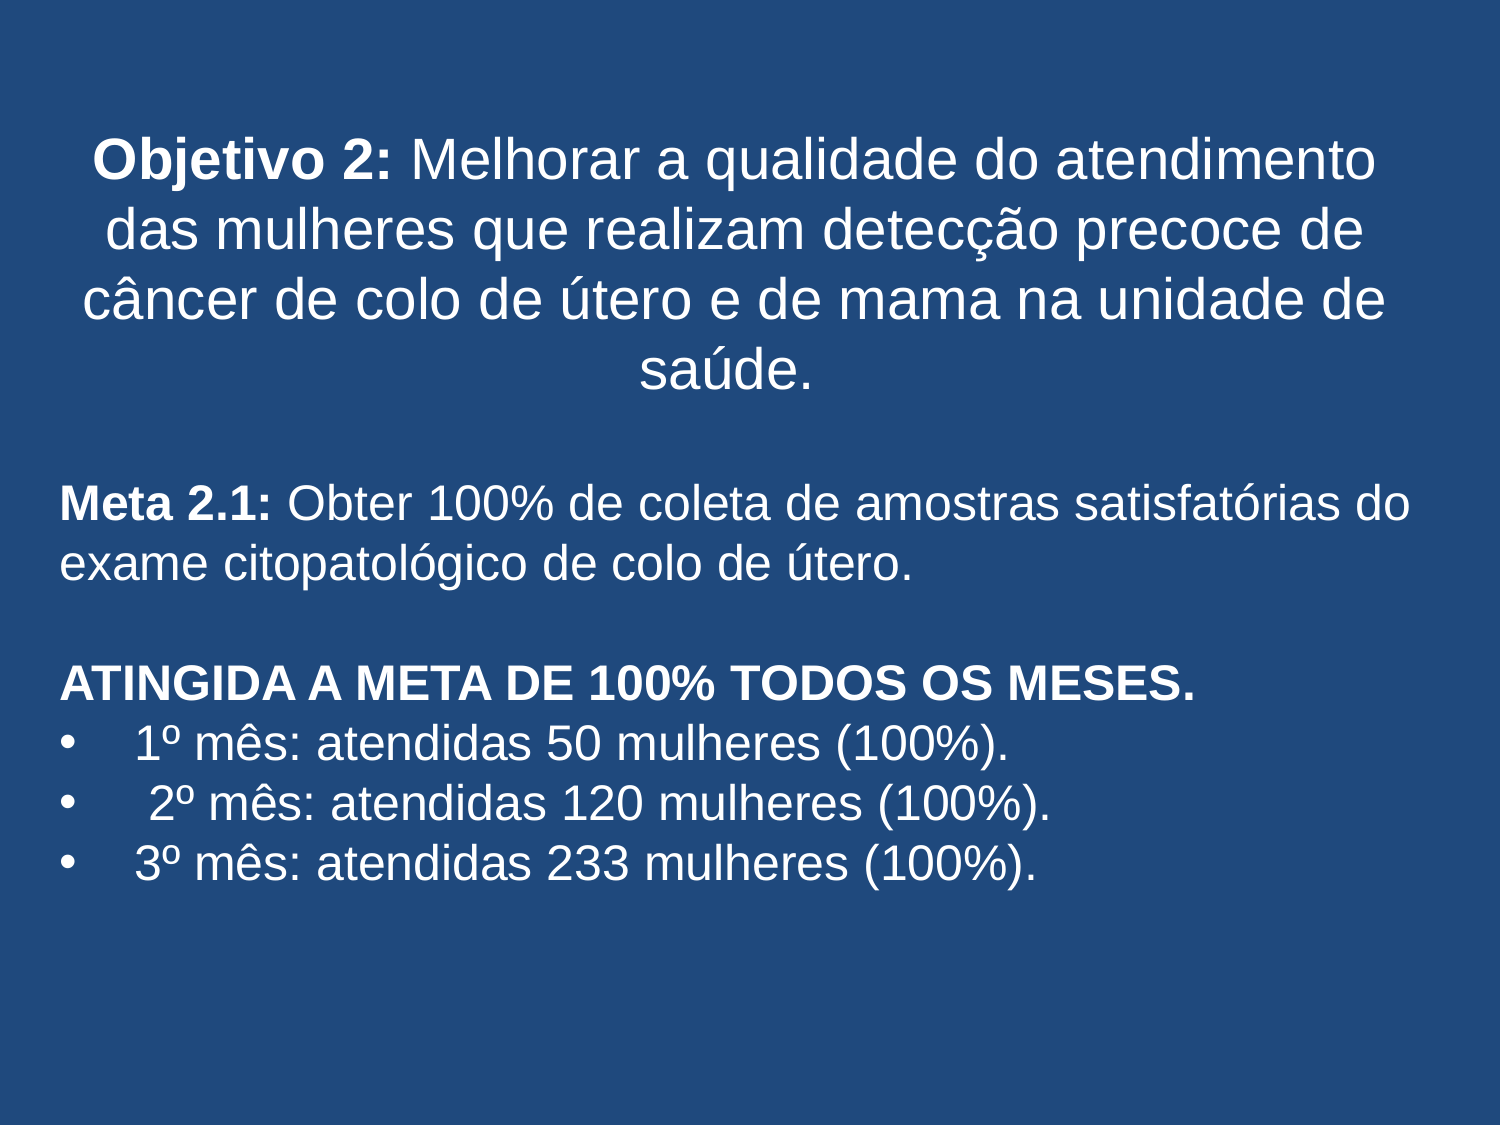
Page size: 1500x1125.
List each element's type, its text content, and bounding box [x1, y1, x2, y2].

text_box Objetivo 2: Melhorar a qualidade do atendimento das mulheres que realizam detecção precoce de câncer de colo de útero e de mama na unidade de saúde. Meta 2.1: Obter 100% de coleta de amostras satisfatórias do exame citopatológico de colo de útero. ATINGIDA A META DE 100% TODOS OS MESES. 1º mês: atendidas 50 mulheres (100%). 2º mês: atendidas 120 mulheres (100%). 3º mês: atendidas 233 mulheres (100%). [44, 113, 1427, 1039]
